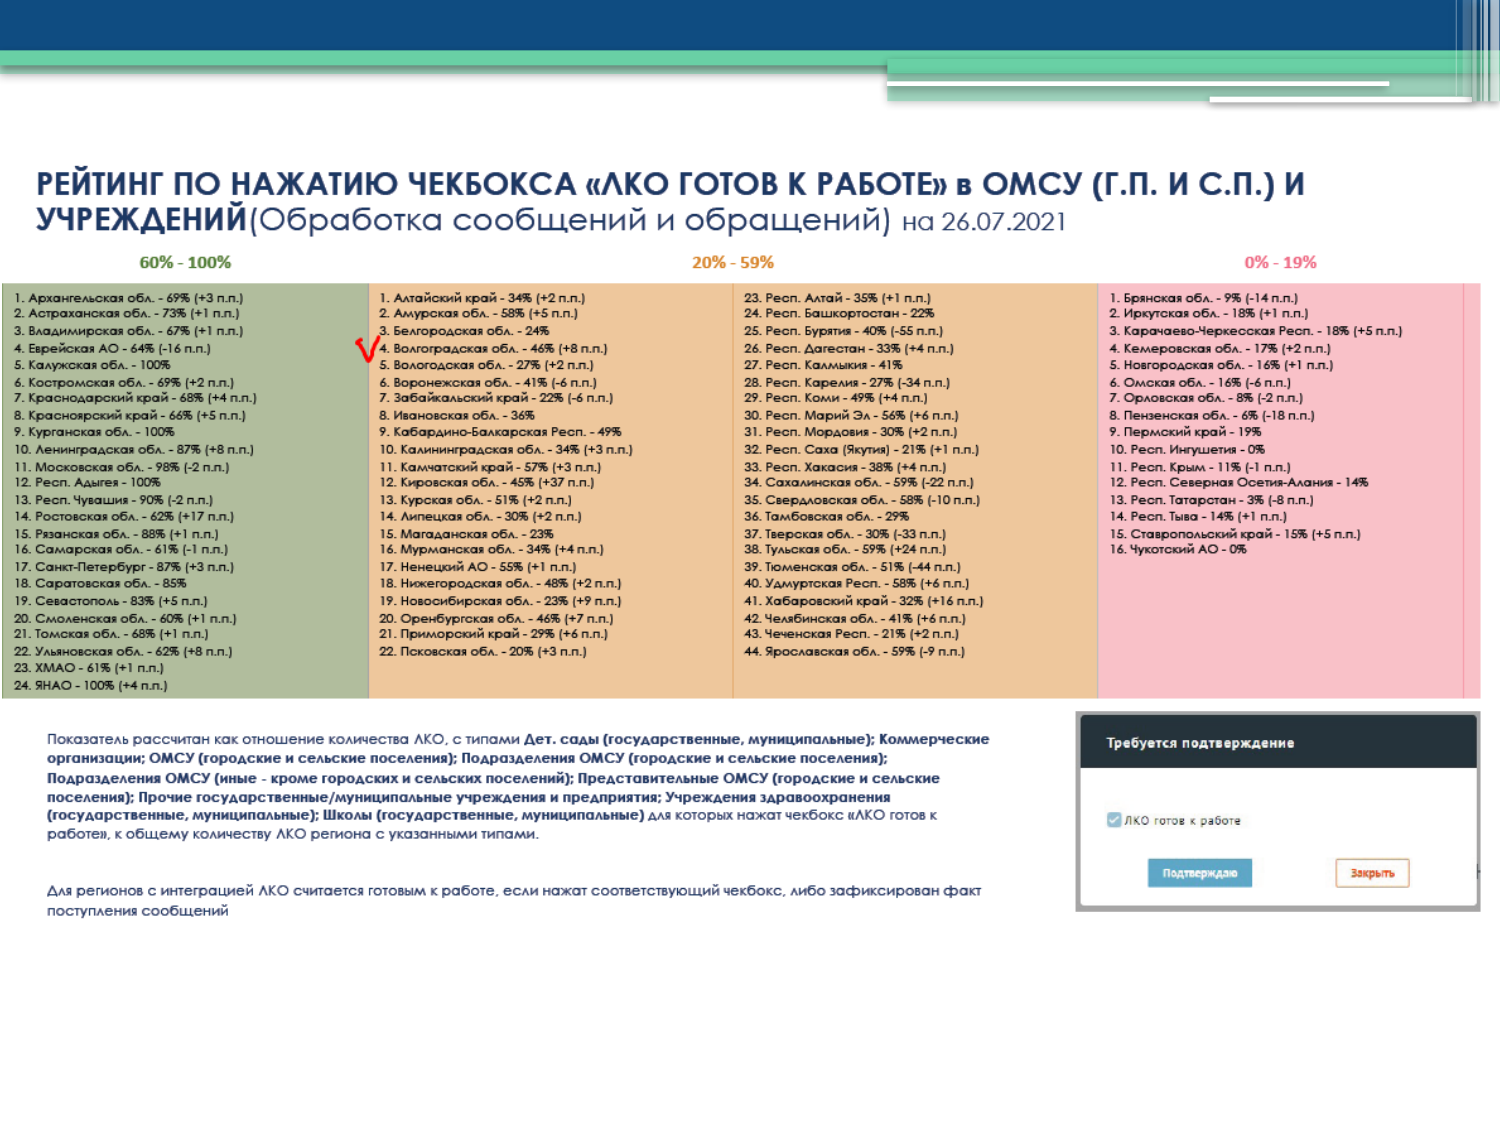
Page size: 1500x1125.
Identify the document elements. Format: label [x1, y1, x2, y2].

picture [2, 136, 1487, 941]
